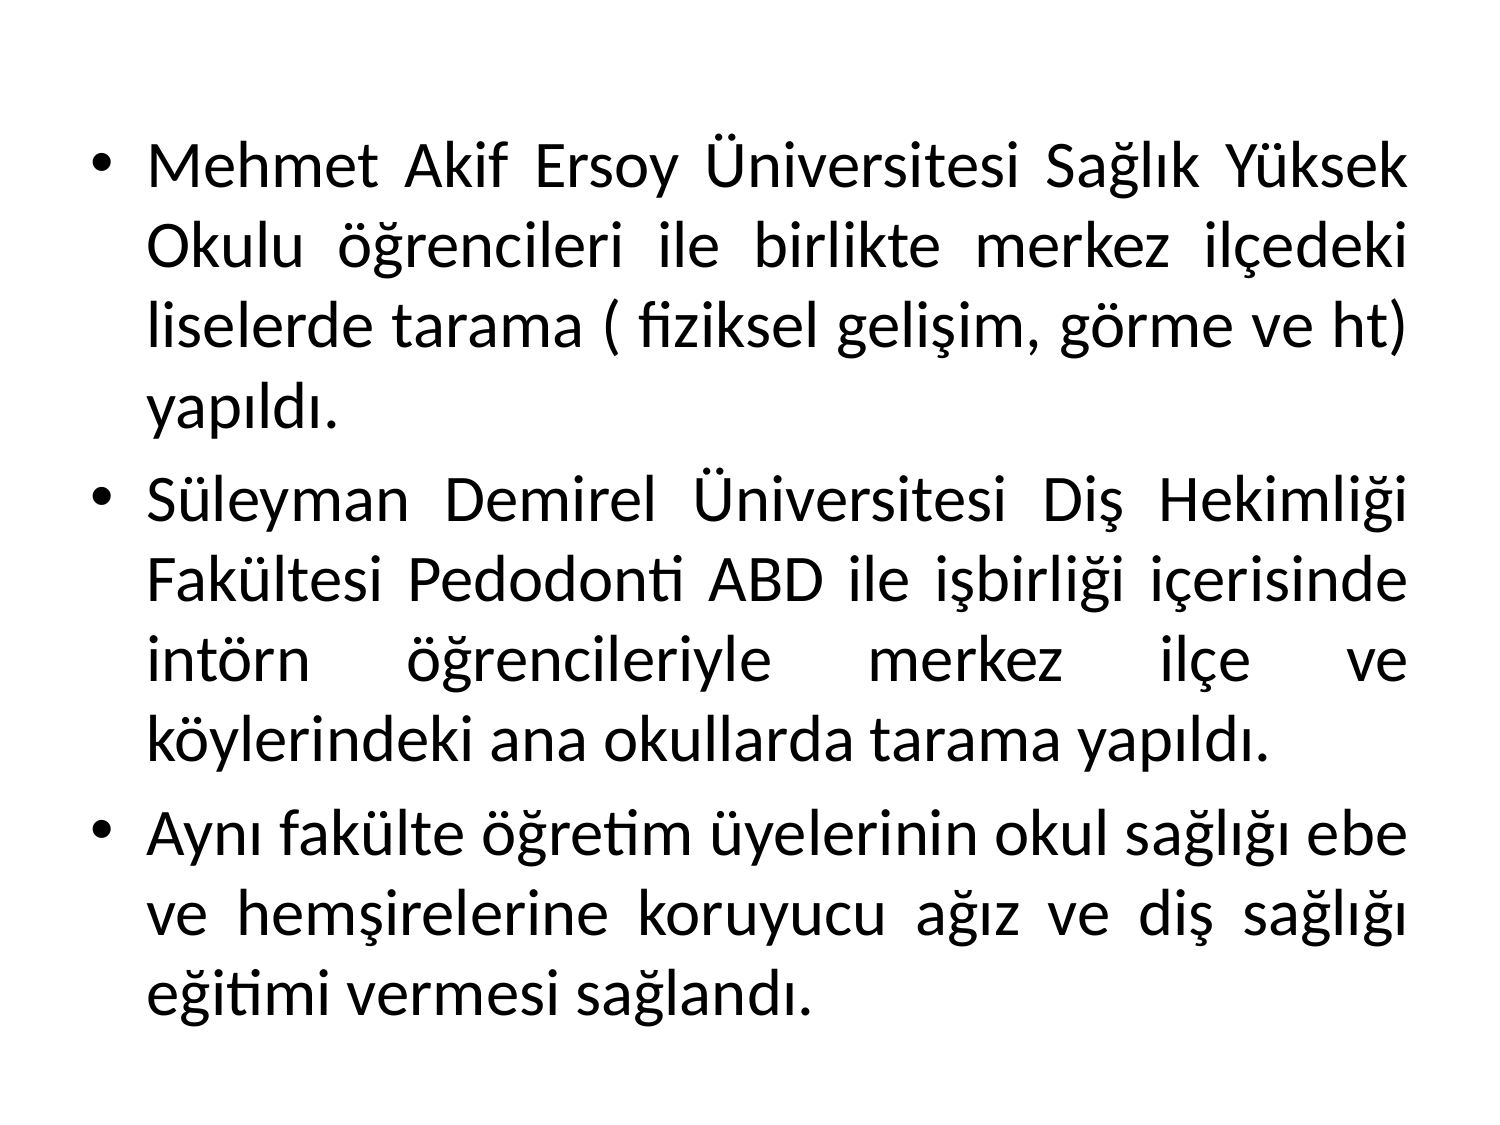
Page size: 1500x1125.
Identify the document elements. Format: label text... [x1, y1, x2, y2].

list Mehmet Akif Ersoy Üniversitesi Sağlık Yüksek Okulu öğrencileri ile birlikte merkez ilçedeki liselerde tarama ( fiziksel gelişim, görme ve ht) yapıldı. Süleyman Demirel Üniversitesi Diş Hekimliği Fakültesi Pedodonti ABD ile işbirliği içerisinde intörn öğrencileriyle merkez ilçe ve köylerindeki ana okullarda tarama yapıldı. Aynı fakülte öğretim üyelerinin okul sağlığı ebe ve hemşirelerine koruyucu ağız ve diş sağlığı eğitimi vermesi sağlandı. [75, 113, 1425, 1047]
